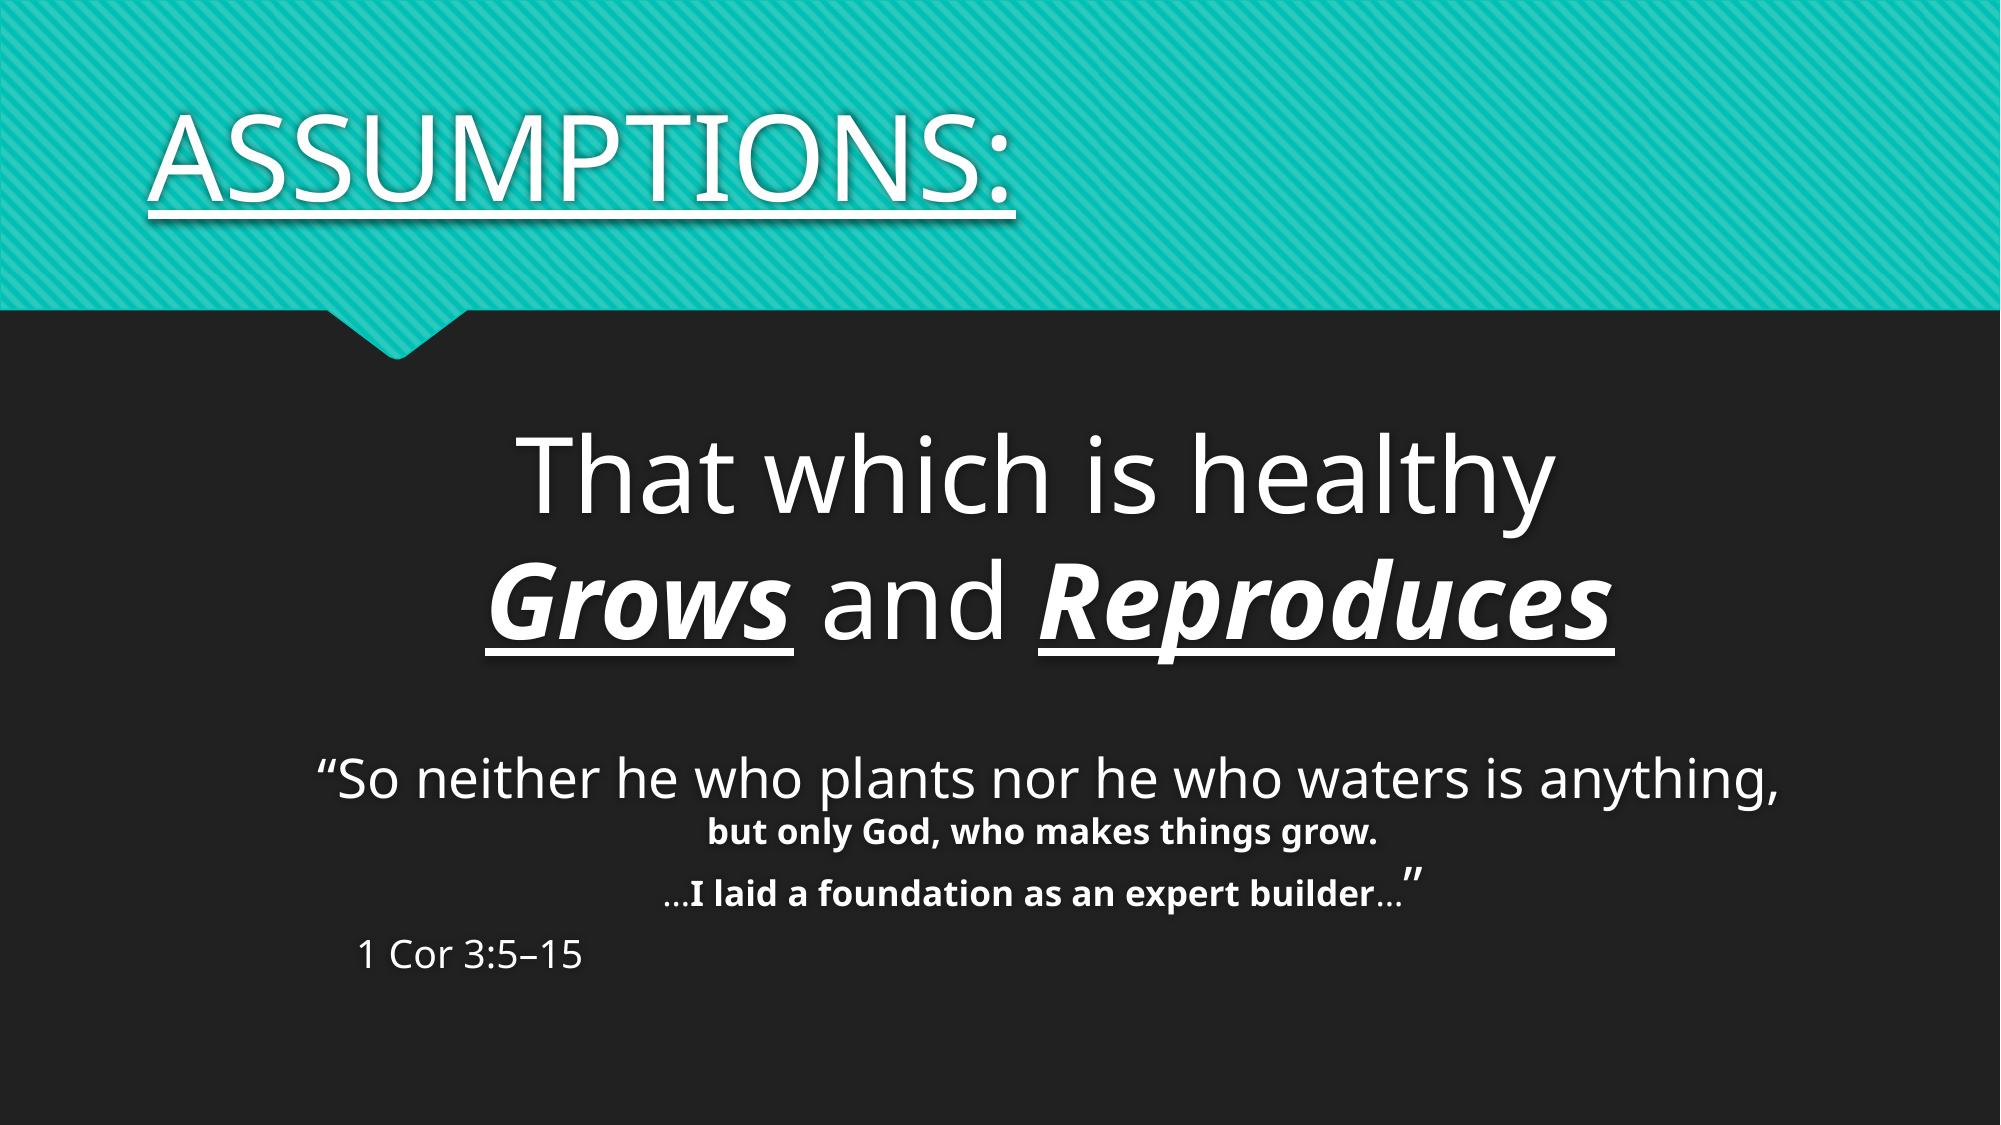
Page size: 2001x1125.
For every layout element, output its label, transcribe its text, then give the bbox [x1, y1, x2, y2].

title ASSUMPTIONS: [132, 73, 1868, 233]
list That which is healthy Grows and Reproduces “So neither he who plants nor he who waters is anything, but only God, who makes things grow. …I laid a foundation as an expert builder…” 1 Cor 3:5–15 [200, 399, 1900, 989]
